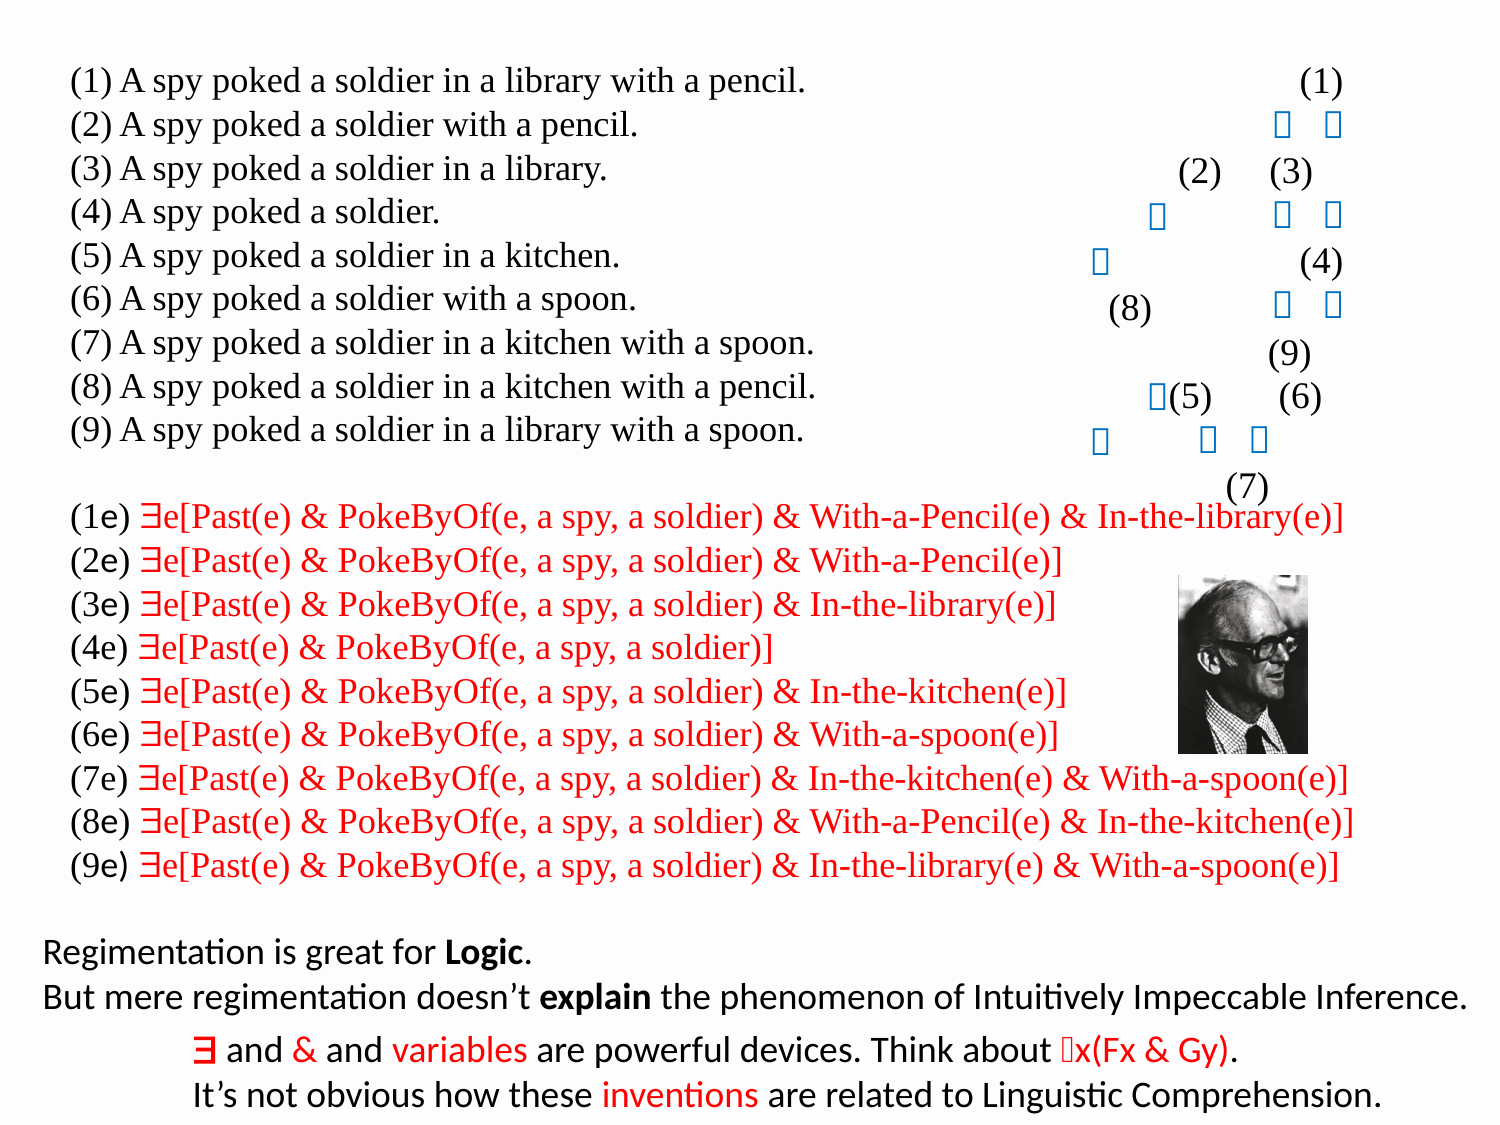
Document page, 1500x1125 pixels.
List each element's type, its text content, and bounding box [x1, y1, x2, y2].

picture [1178, 574, 1308, 754]
text_box   (8) (9)   [1074, 185, 1412, 471]
text_box (1)   (2) (3)   (4)   (5) (6)   (7) [1106, 471, 1380, 514]
list (1) A spy poked a soldier in a library with a pencil. (2) A spy poked a soldier with a pencil. (3) A spy poked a soldier in a library. (4) A spy poked a soldier. (5) A spy poked a soldier in a kitchen. (6) A spy poked a soldier with a spoon. (7) A spy poked a soldier in a kitchen with a spoon. (8) A spy poked a soldier in a kitchen with a pencil. (9) A spy poked a soldier in a library with a spoon. (1e) e[Past(e) & PokeByOf(e, a spy, a soldier) & With-a-Pencil(e) & In-the-library(e)] (2e) e[Past(e) & PokeByOf(e, a spy, a soldier) & With-a-Pencil(e)] (3e) e[Past(e) & PokeByOf(e, a spy, a soldier) & In-the-library(e)] (4e) e[Past(e) & PokeByOf(e, a spy, a soldier)] (5e) e[Past(e) & PokeByOf(e, a spy, a soldier) & In-the-kitchen(e)] (6e) e[Past(e) & PokeByOf(e, a spy, a soldier) & With-a-spoon(e)] (7e) e[Past(e) & PokeByOf(e, a spy, a soldier) & In-the-kitchen(e) & With-a-spoon(e)] (8e) e[Past(e) & PokeByOf(e, a spy, a soldier) & With-a-Pencil(e) & In-the-kitchen(e)] (9e) e[Past(e) & PokeByOf(e, a spy, a soldier) & In-the-library(e) & With-a-spoon(e)] [55, 49, 1445, 919]
text_box (1)   (2) (3)   (4)   (5) (6)   (7) [1106, 49, 1380, 185]
text_box Regimentation is great for Logic. But mere regimentation doesn’t explain the phenomenon of Intuitively Impeccable Inference.  and & and variables are powerful devices. Think about x(Fx & Gy). It’s not obvious how these inventions are related to Linguistic Comprehension. [27, 919, 1500, 1123]
